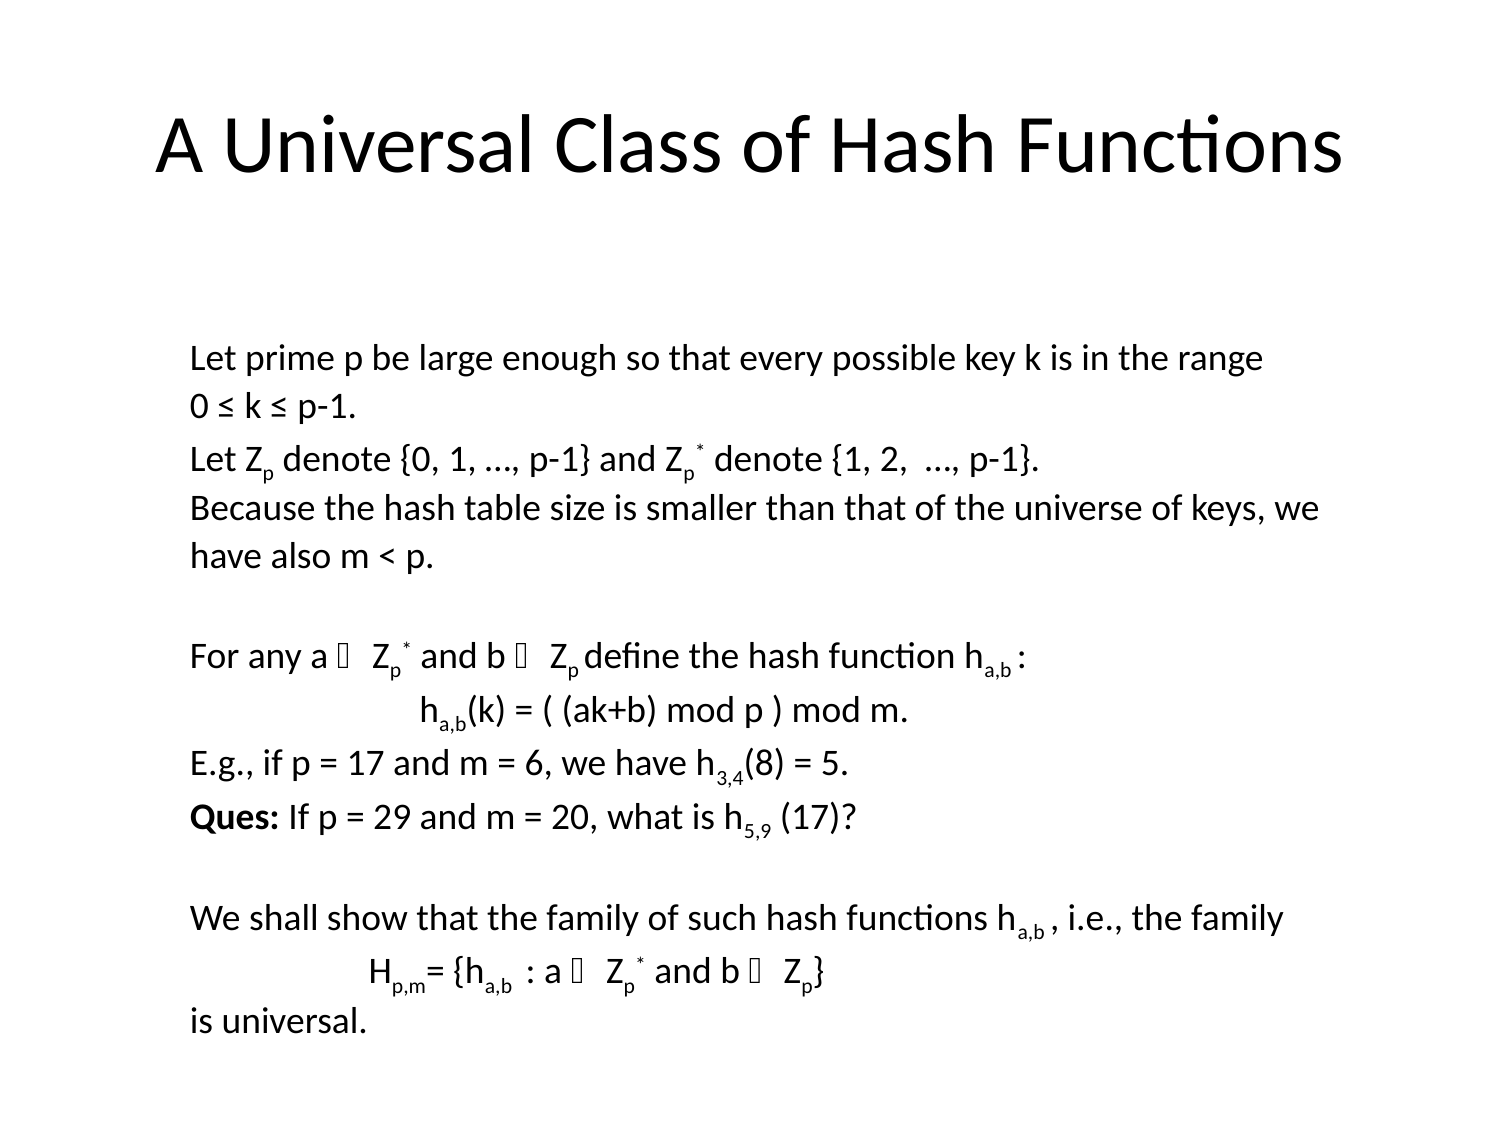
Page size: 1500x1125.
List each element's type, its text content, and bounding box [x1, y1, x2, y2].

list Let prime p be large enough so that every possible key k is in the range 0 ≤ k ≤ p-1. Let Zp denote {0, 1, …, p-1} and Zp* denote {1, 2, …, p-1}. Because the hash table size is smaller than that of the universe of keys, we have also m < p. For any a  Zp* and b  Zp define the hash function ha,b : ha,b(k) = ( (ak+b) mod p ) mod m. E.g., if p = 17 and m = 6, we have h3,4(8) = 5. Ques: If p = 29 and m = 20, what is h5,9 (17)? We shall show that the family of such hash functions ha,b , i.e., the family Hp,m= {ha,b : a  Zp* and b  Zp} is universal. [174, 331, 1500, 1088]
title A Universal Class of Hash Functions [75, 45, 1425, 233]
